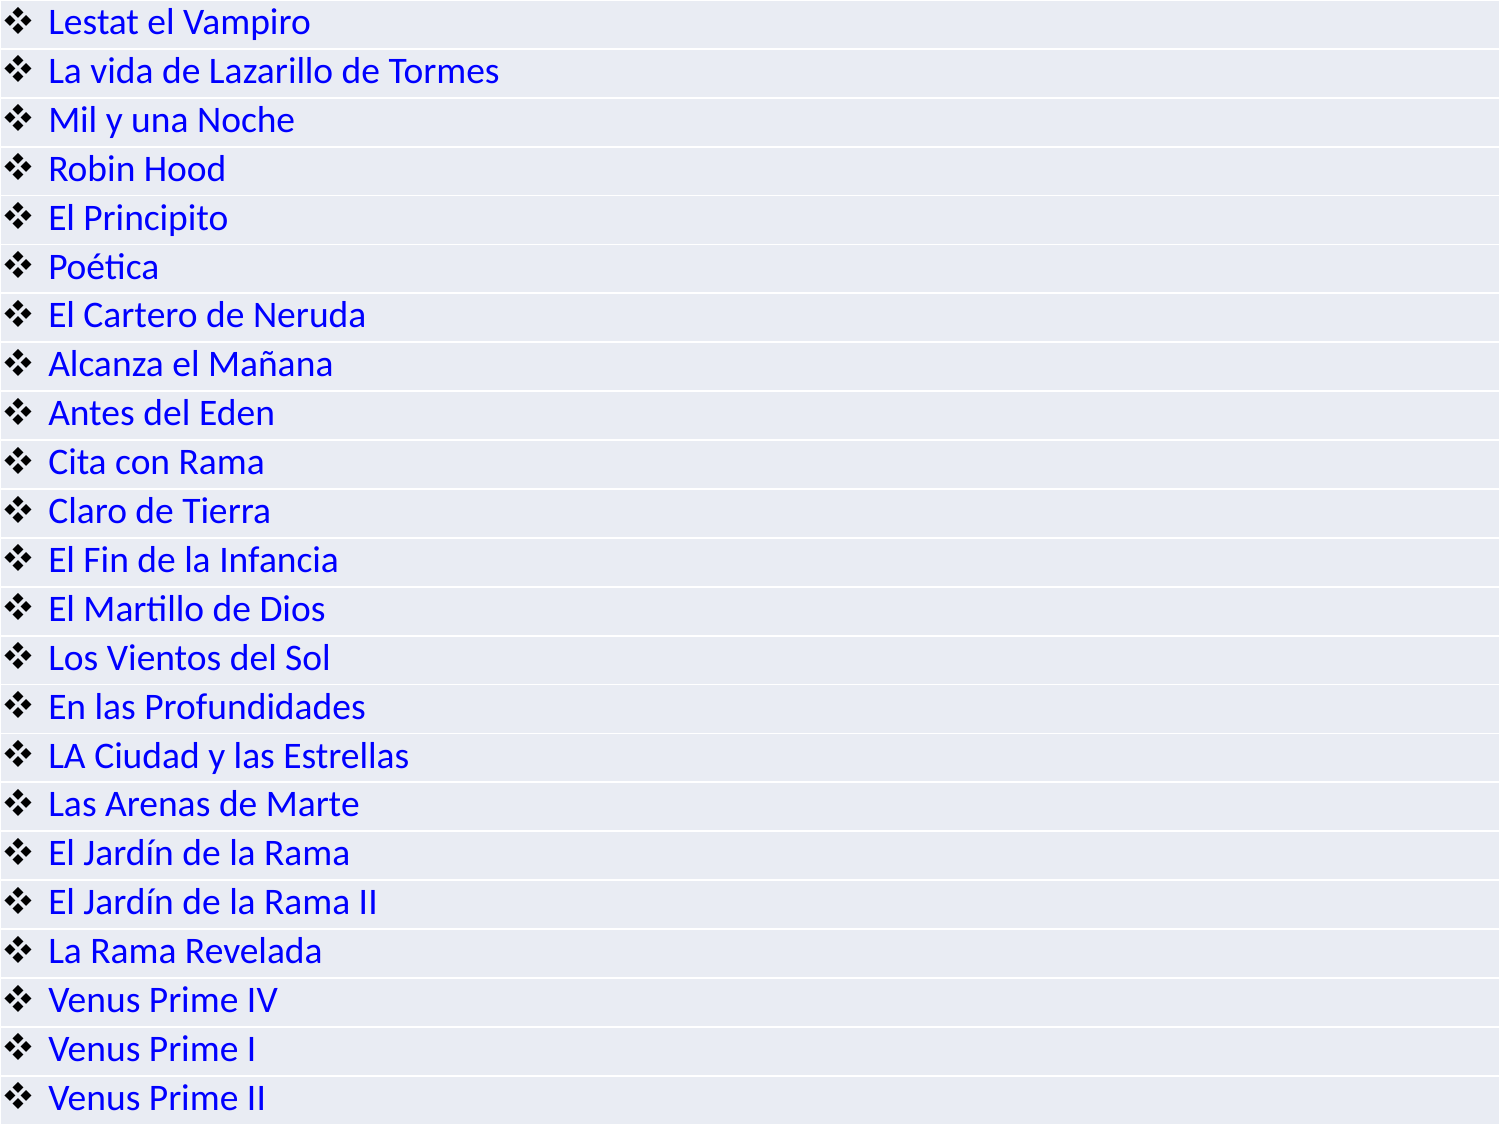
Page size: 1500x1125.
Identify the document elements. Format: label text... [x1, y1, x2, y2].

table_cell El Martillo de Dios [1, 588, 1499, 635]
table_cell Cita con Rama [1, 441, 1499, 488]
table_cell El Cartero de Neruda [1, 294, 1499, 341]
table_cell La vida de Lazarillo de Tormes [1, 50, 1499, 97]
table_cell Poética [1, 245, 1499, 292]
table_cell La Rama Revelada [1, 930, 1499, 977]
table_cell Antes del Eden [1, 392, 1499, 439]
table_cell LA Ciudad y las Estrellas [1, 734, 1499, 781]
table_cell Mil y una Noche [1, 99, 1499, 146]
table_cell Robin Hood [1, 148, 1499, 195]
table_cell En las Profundidades [1, 685, 1499, 733]
table_cell El Jardín de la Rama II [1, 881, 1499, 928]
table_header Lestat el Vampiro [1, 1, 1499, 48]
table_cell Venus Prime II [1, 1077, 1499, 1124]
table_cell Alcanza el Mañana [1, 343, 1499, 390]
table_cell El Jardín de la Rama [1, 832, 1499, 879]
table_cell Venus Prime I [1, 1028, 1499, 1075]
table_cell El Principito [1, 196, 1499, 244]
table_cell Las Arenas de Marte [1, 783, 1499, 830]
table_cell Claro de Tierra [1, 490, 1499, 537]
table_cell Venus Prime IV [1, 979, 1499, 1026]
table_cell El Fin de la Infancia [1, 539, 1499, 586]
table_cell Los Vientos del Sol [1, 637, 1499, 684]
